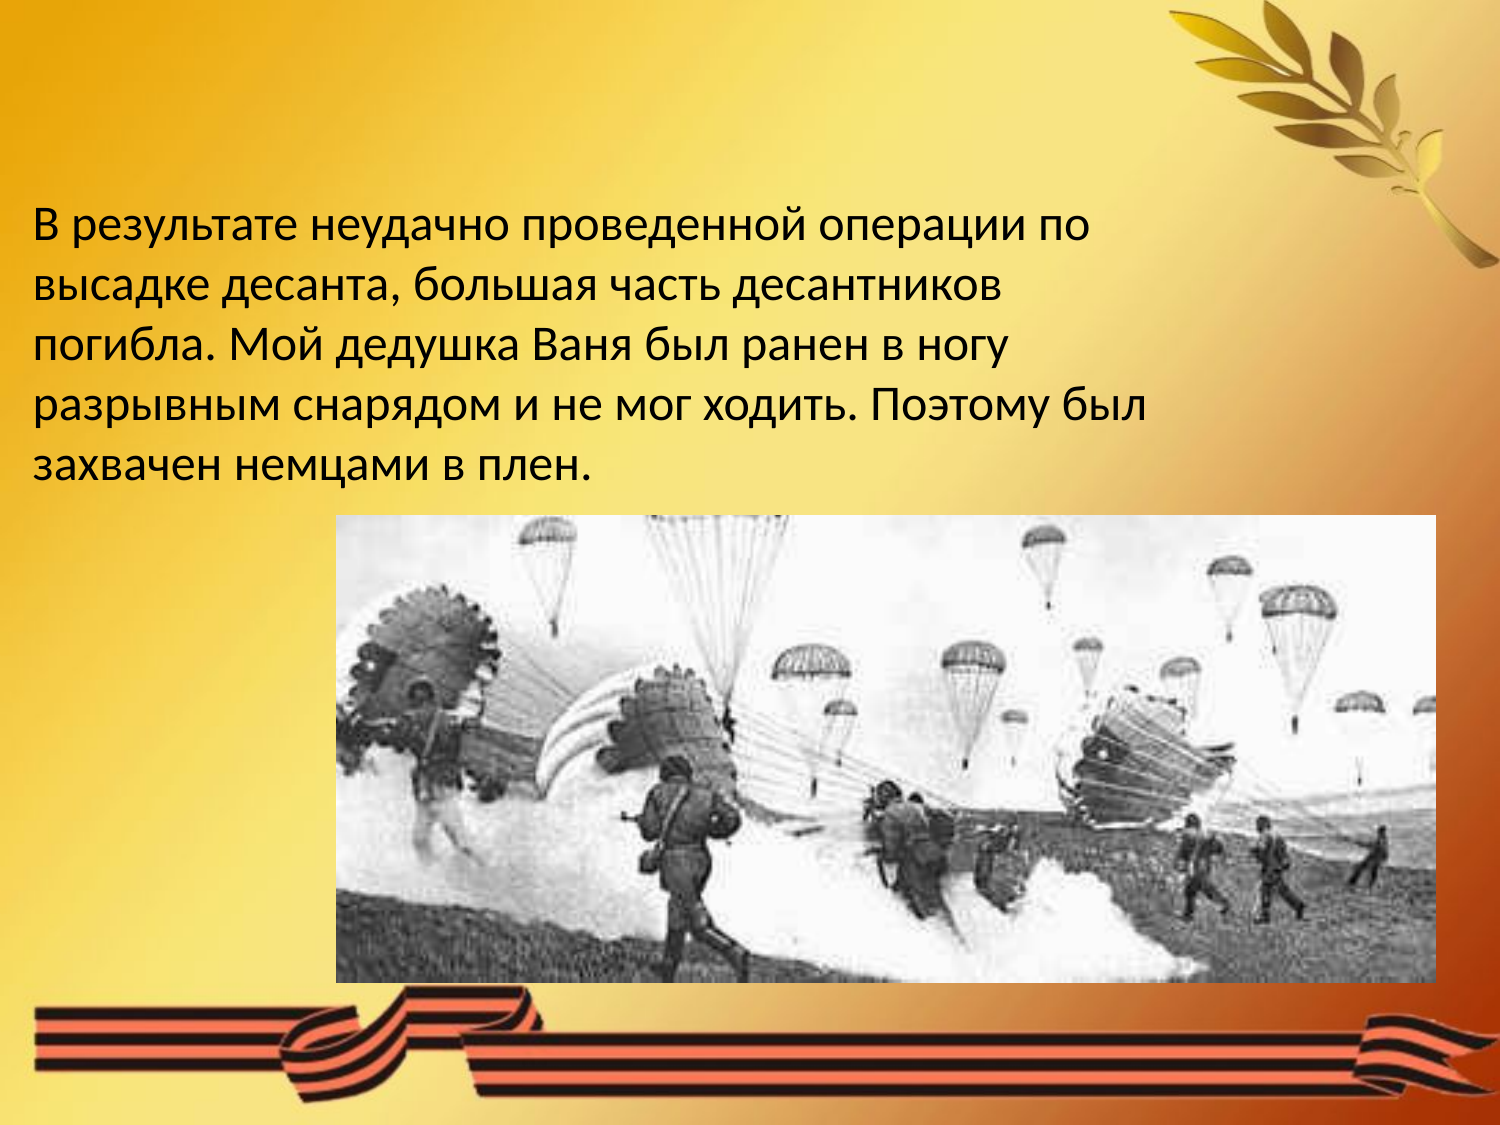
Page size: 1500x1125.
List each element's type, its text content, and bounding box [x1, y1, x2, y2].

title В результате неудачно проведенной операции по высадке десанта, большая часть десантников погибла. Мой дедушка Ваня был ранен в ногу разрывным снарядом и не мог ходить. Поэтому был захвачен немцами в плен. [17, 44, 1200, 516]
picture [0, 0, 1500, 1125]
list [336, 514, 1436, 983]
